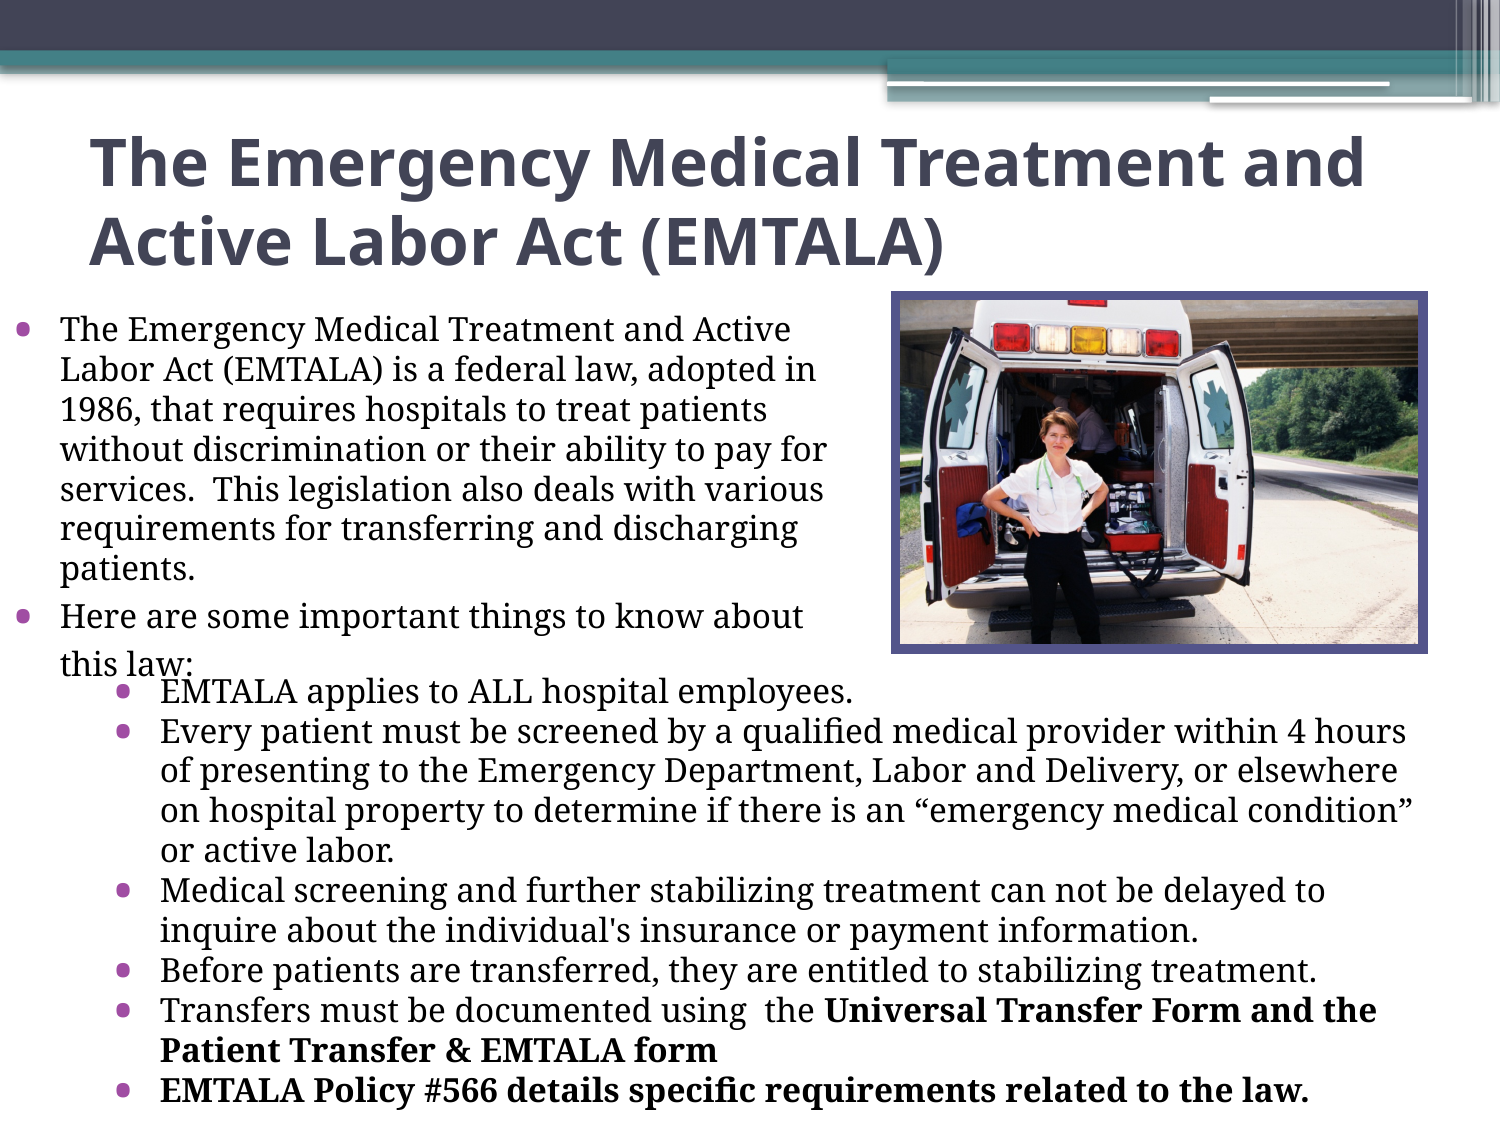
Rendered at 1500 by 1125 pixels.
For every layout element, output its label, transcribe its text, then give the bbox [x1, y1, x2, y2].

list The Emergency Medical Treatment and Active Labor Act (EMTALA) is a federal law, adopted in 1986, that requires hospitals to treat patients without discrimination or their ability to pay for services. This legislation also deals with various requirements for transferring and discharging patients. Here are some important things to know about this law: [0, 300, 875, 601]
list EMTALA applies to ALL hospital employees. Every patient must be screened by a qualified medical provider within 4 hours of presenting to the Emergency Department, Labor and Delivery, or elsewhere on hospital property to determine if there is an “emergency medical condition” or active labor. Medical screening and further stabilizing treatment can not be delayed to inquire about the individual's insurance or payment information. Before patients are transferred, they are entitled to stabilizing treatment. Transfers must be documented using the Universal Transfer Form and the Patient Transfer & EMTALA form EMTALA Policy #566 details specific requirements related to the law. [99, 662, 1463, 1037]
picture [899, 299, 1419, 645]
title The Emergency Medical Treatment and Active Labor Act (EMTALA) [75, 112, 1425, 288]
